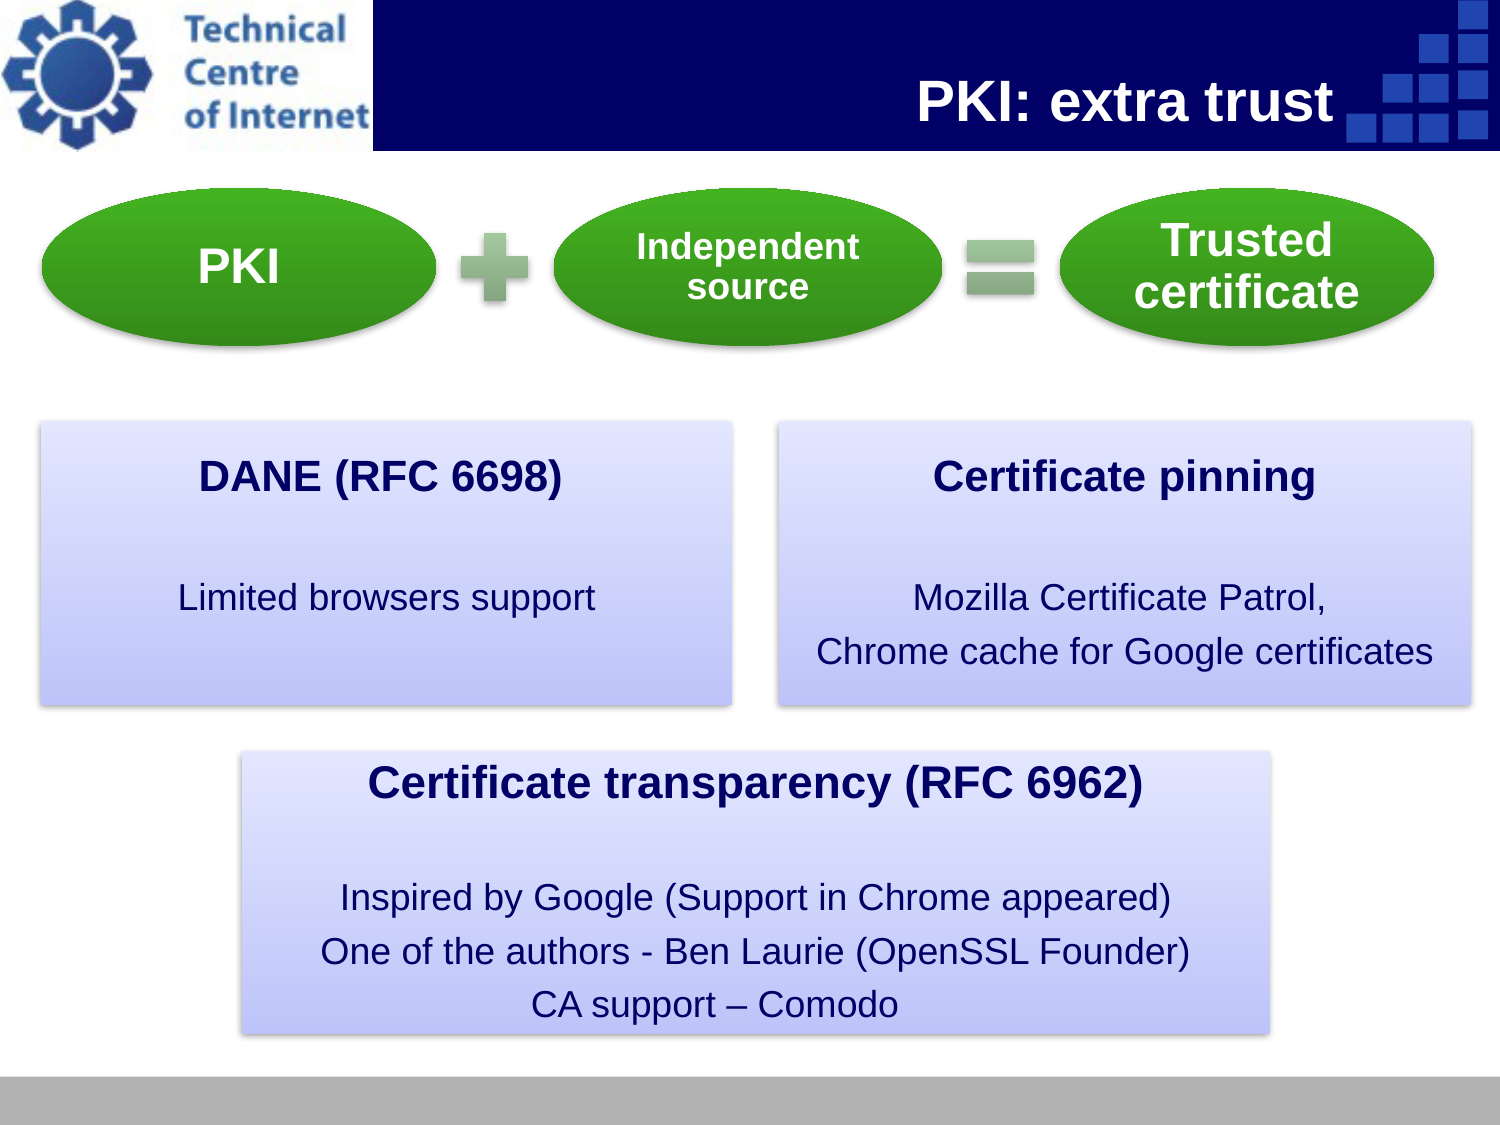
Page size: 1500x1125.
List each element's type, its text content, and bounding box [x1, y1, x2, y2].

picture [0, 0, 373, 153]
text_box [41, 396, 1471, 1059]
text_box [41, 136, 1436, 395]
title PKI: extra trust [376, 52, 1351, 135]
